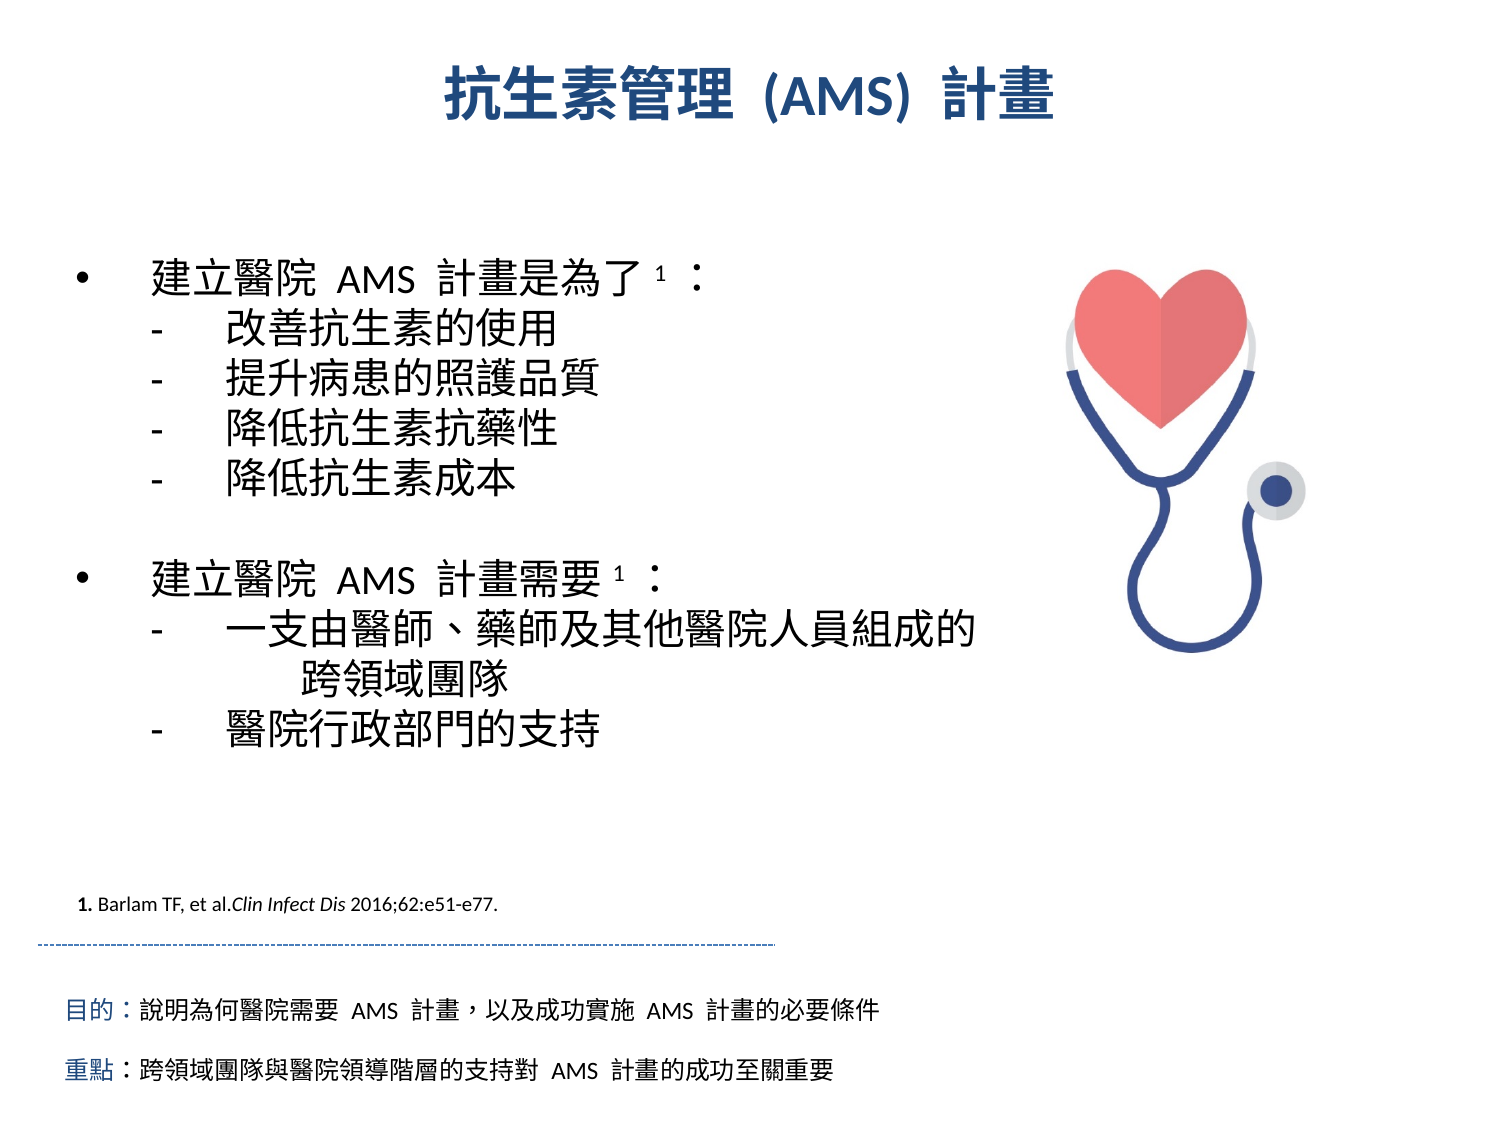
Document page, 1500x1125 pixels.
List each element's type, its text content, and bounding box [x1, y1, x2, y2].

text_box 1. Barlam TF, et al.Clin Infect Dis 2016;62:e51-e77. [62, 883, 1425, 923]
text_box 抗生素管理 (AMS) 計畫 [62, 50, 1438, 135]
text_box 建立醫院 AMS 計畫是為了1： 改善抗生素的使用 提升病患的照護品質 降低抗生素抗藥性 降低抗生素成本 建立醫院 AMS 計畫需要1： 一支由醫師、藥師及其他醫院人員組成的 跨領域團隊 醫院行政部門的支持 [60, 199, 1125, 810]
picture [953, 224, 1426, 698]
text_box 目的：說明為何醫院需要 AMS 計畫，以及成功實施 AMS 計畫的必要條件 重點：跨領域團隊與醫院領導階層的支持對 AMS 計畫的成功至關重要 [49, 987, 1413, 1093]
